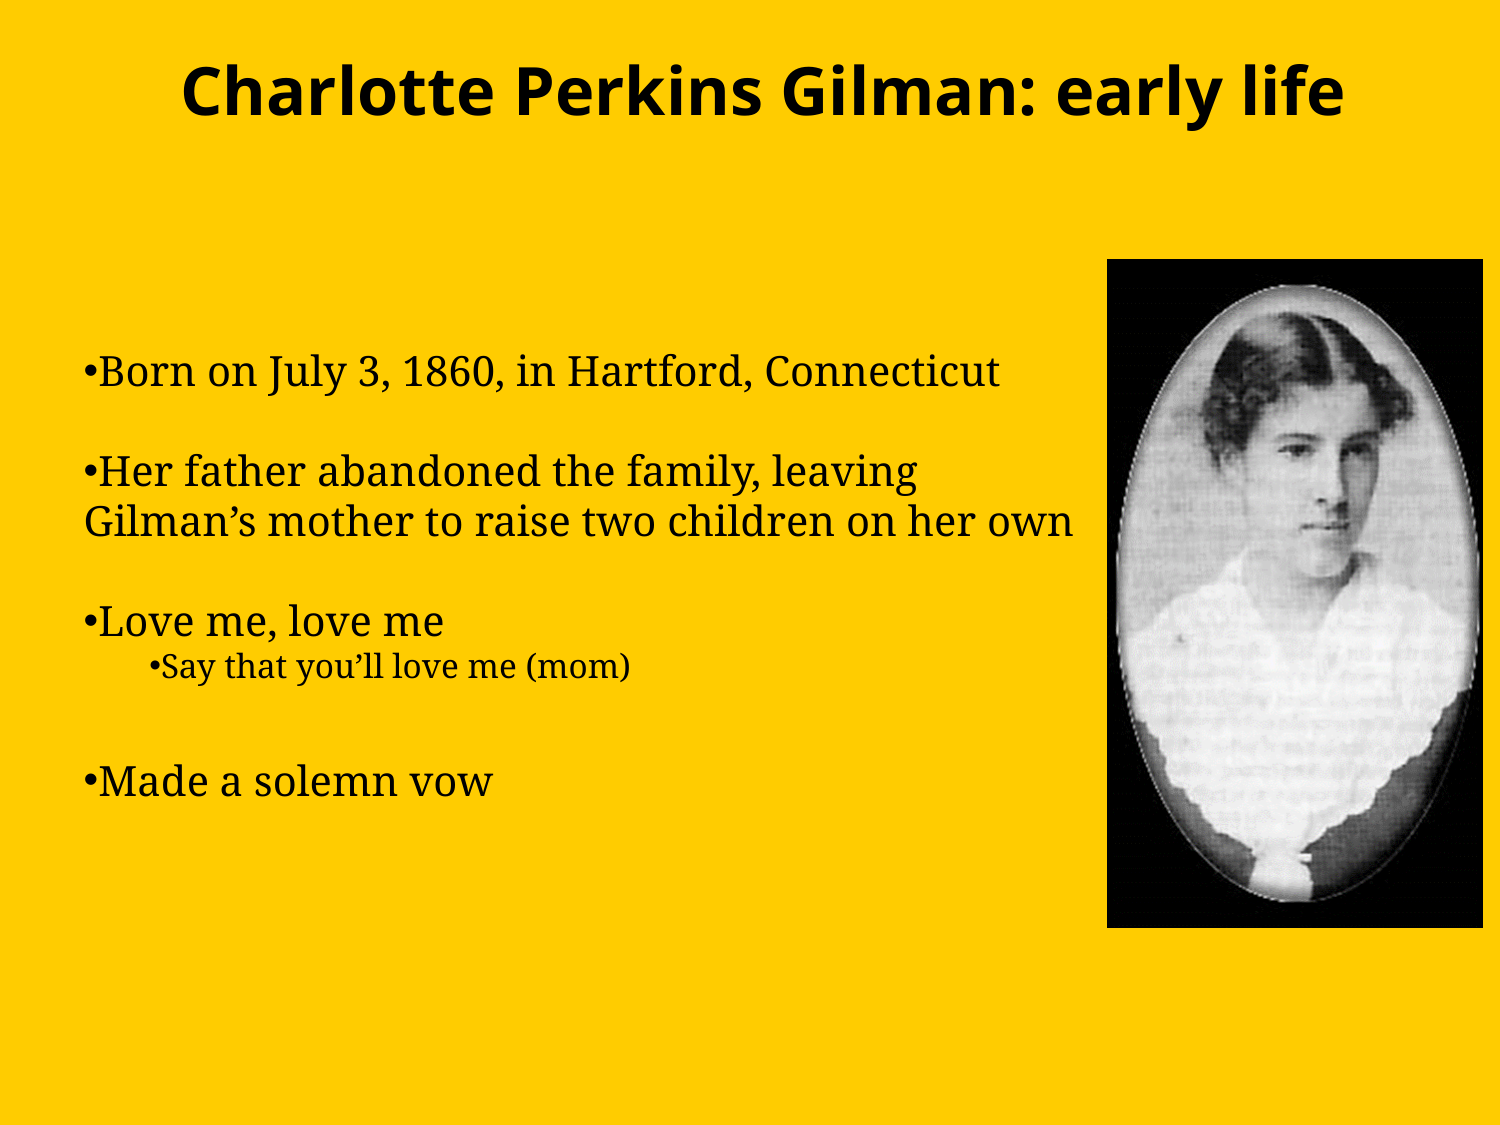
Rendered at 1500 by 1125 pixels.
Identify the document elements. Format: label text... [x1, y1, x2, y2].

picture [1107, 259, 1484, 929]
list Born on July 3, 1860, in Hartford, Connecticut Her father abandoned the family, leaving Gilman’s mother to raise two children on her own Love me, love me Say that you’ll love me (mom) Made a solemn vow [12, 337, 1108, 1125]
title Charlotte Perkins Gilman: early life [0, 0, 1500, 184]
